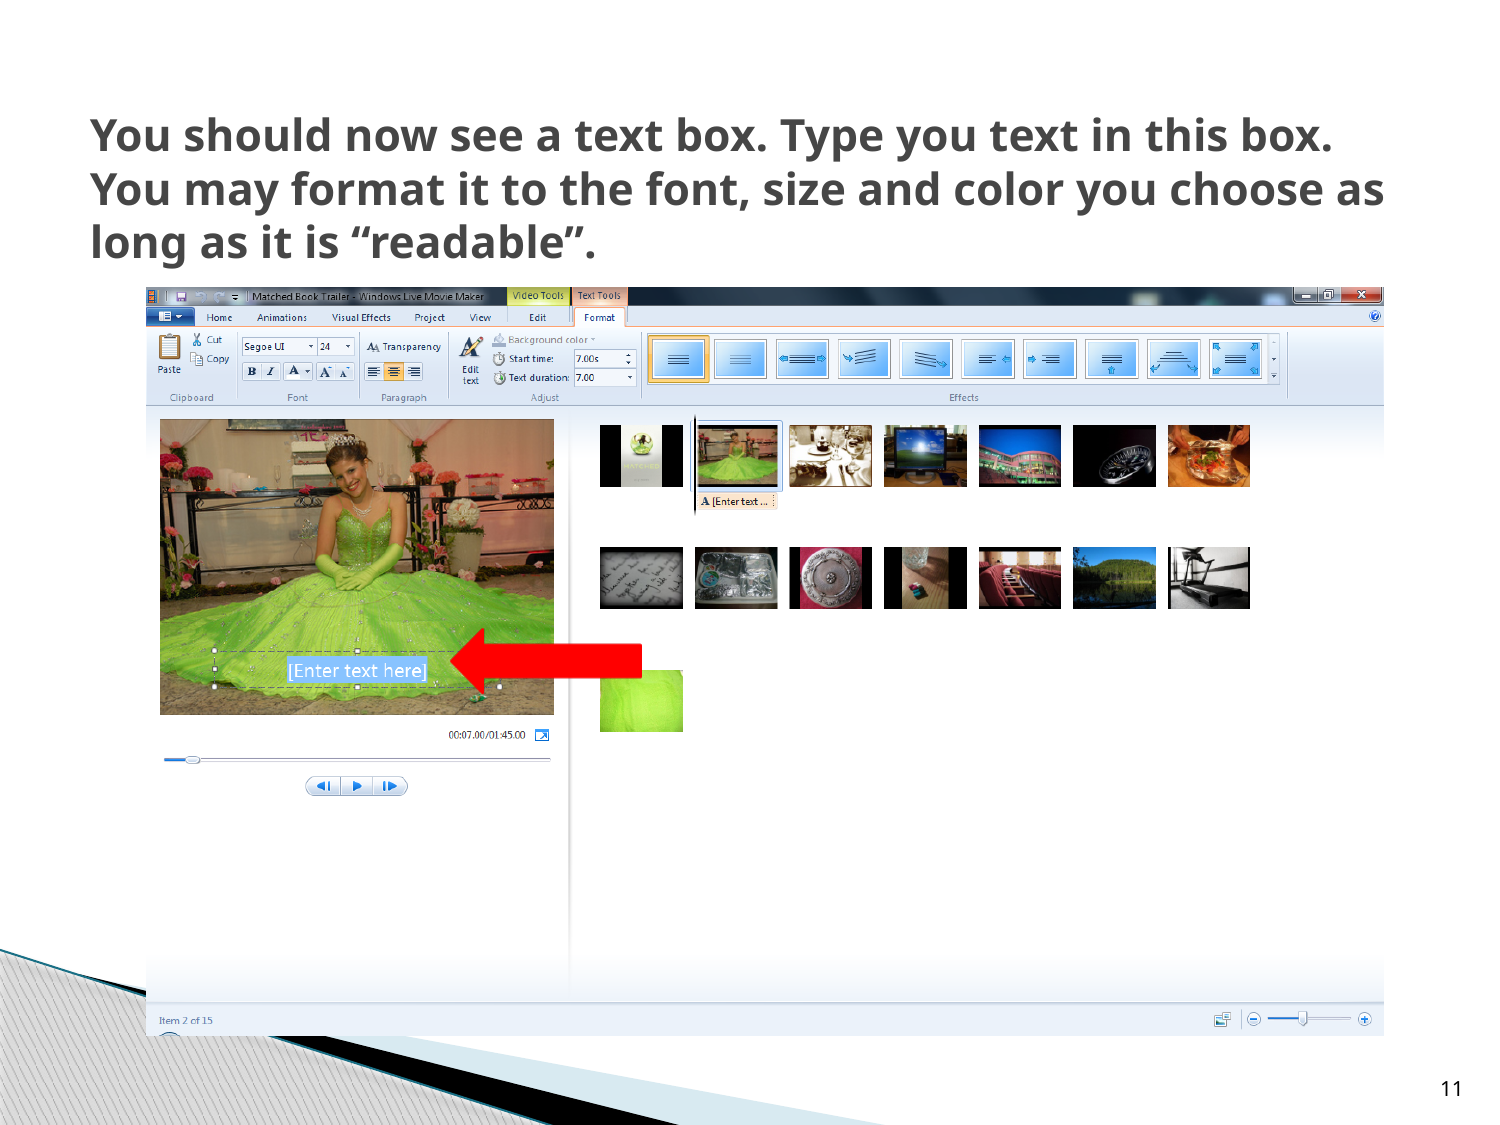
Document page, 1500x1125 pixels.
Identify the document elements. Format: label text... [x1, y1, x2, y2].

title You should now see a text box. Type you text in this box. You may format it to the font, size and color you choose as long as it is “readable”. [75, 99, 1425, 275]
slide_number 11 [1418, 1051, 1479, 1112]
picture [146, 287, 1385, 1036]
